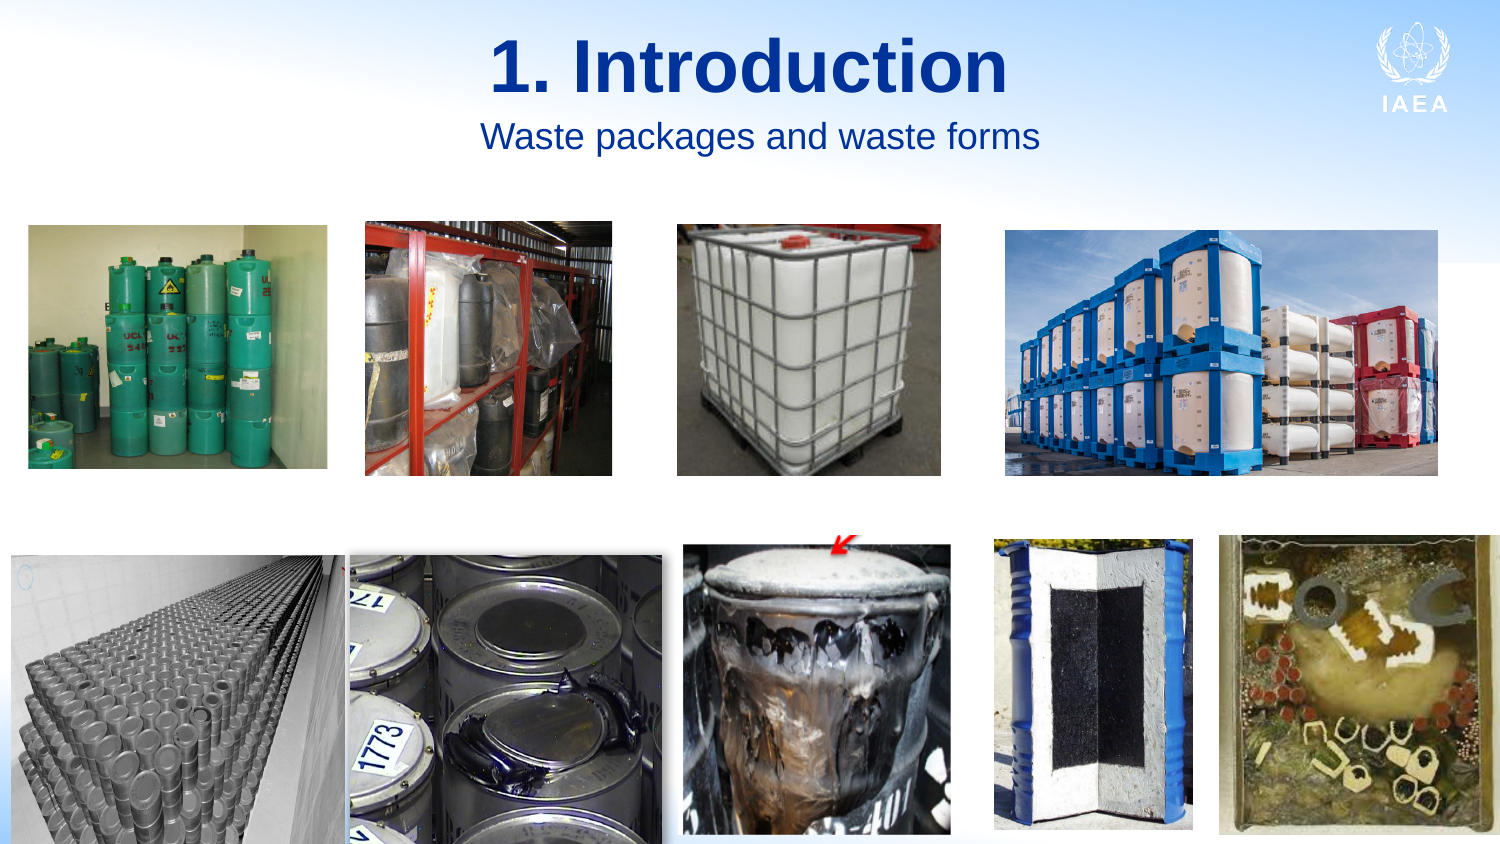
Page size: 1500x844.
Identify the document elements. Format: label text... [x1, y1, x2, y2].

text_box Waste packages and waste forms [465, 104, 1056, 165]
picture [677, 535, 959, 835]
picture [1376, 22, 1450, 112]
picture [677, 224, 941, 476]
picture [364, 221, 613, 476]
picture [28, 224, 328, 469]
picture [1005, 229, 1438, 476]
title 1. Introduction [448, 9, 1052, 116]
picture [350, 555, 662, 844]
picture [994, 539, 1193, 831]
picture [1219, 535, 1500, 835]
picture [10, 555, 345, 844]
